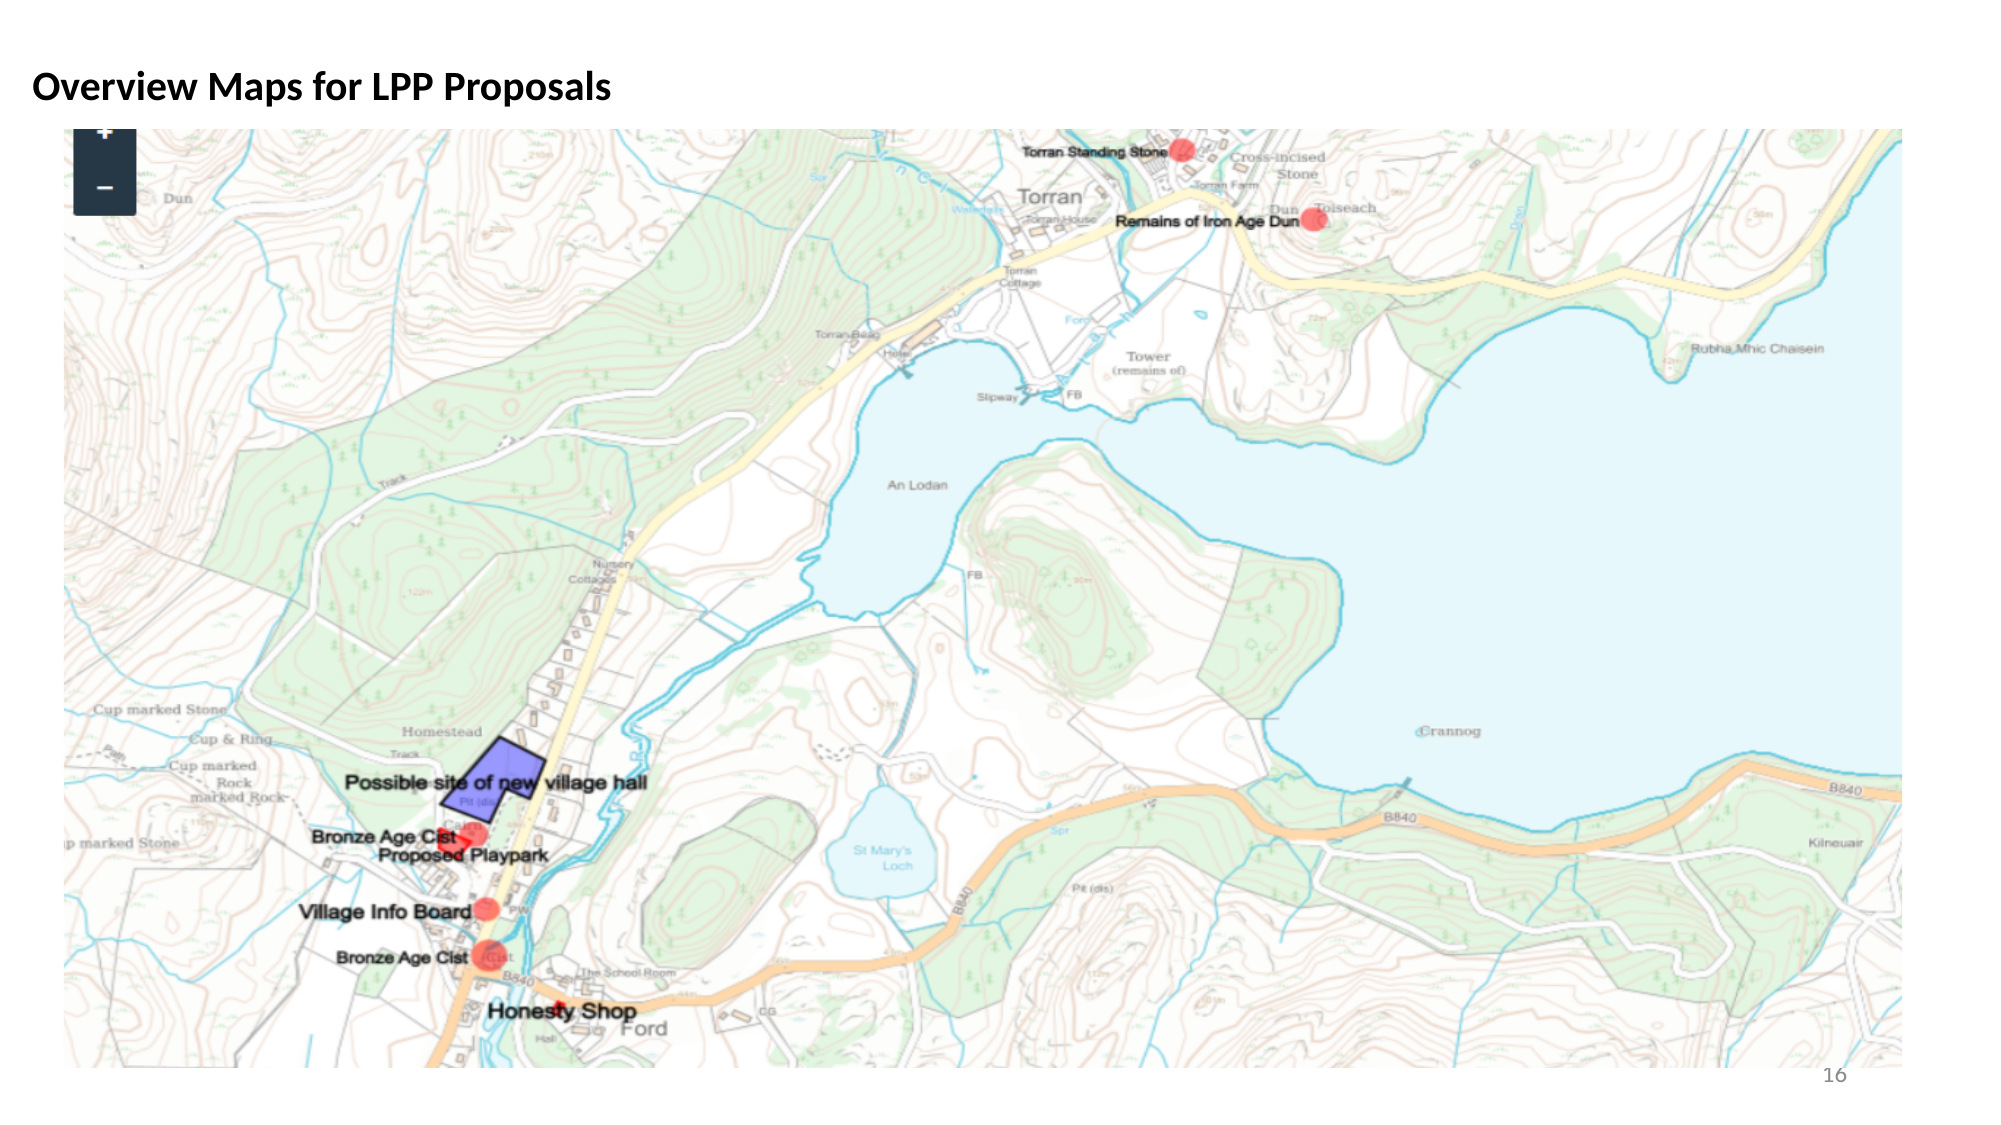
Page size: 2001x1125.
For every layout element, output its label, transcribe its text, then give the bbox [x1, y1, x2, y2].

picture [63, 129, 1903, 1068]
text_box Overview Maps for LPP Proposals [17, 51, 1926, 116]
slide_number 16 [1412, 1068, 1863, 1103]
